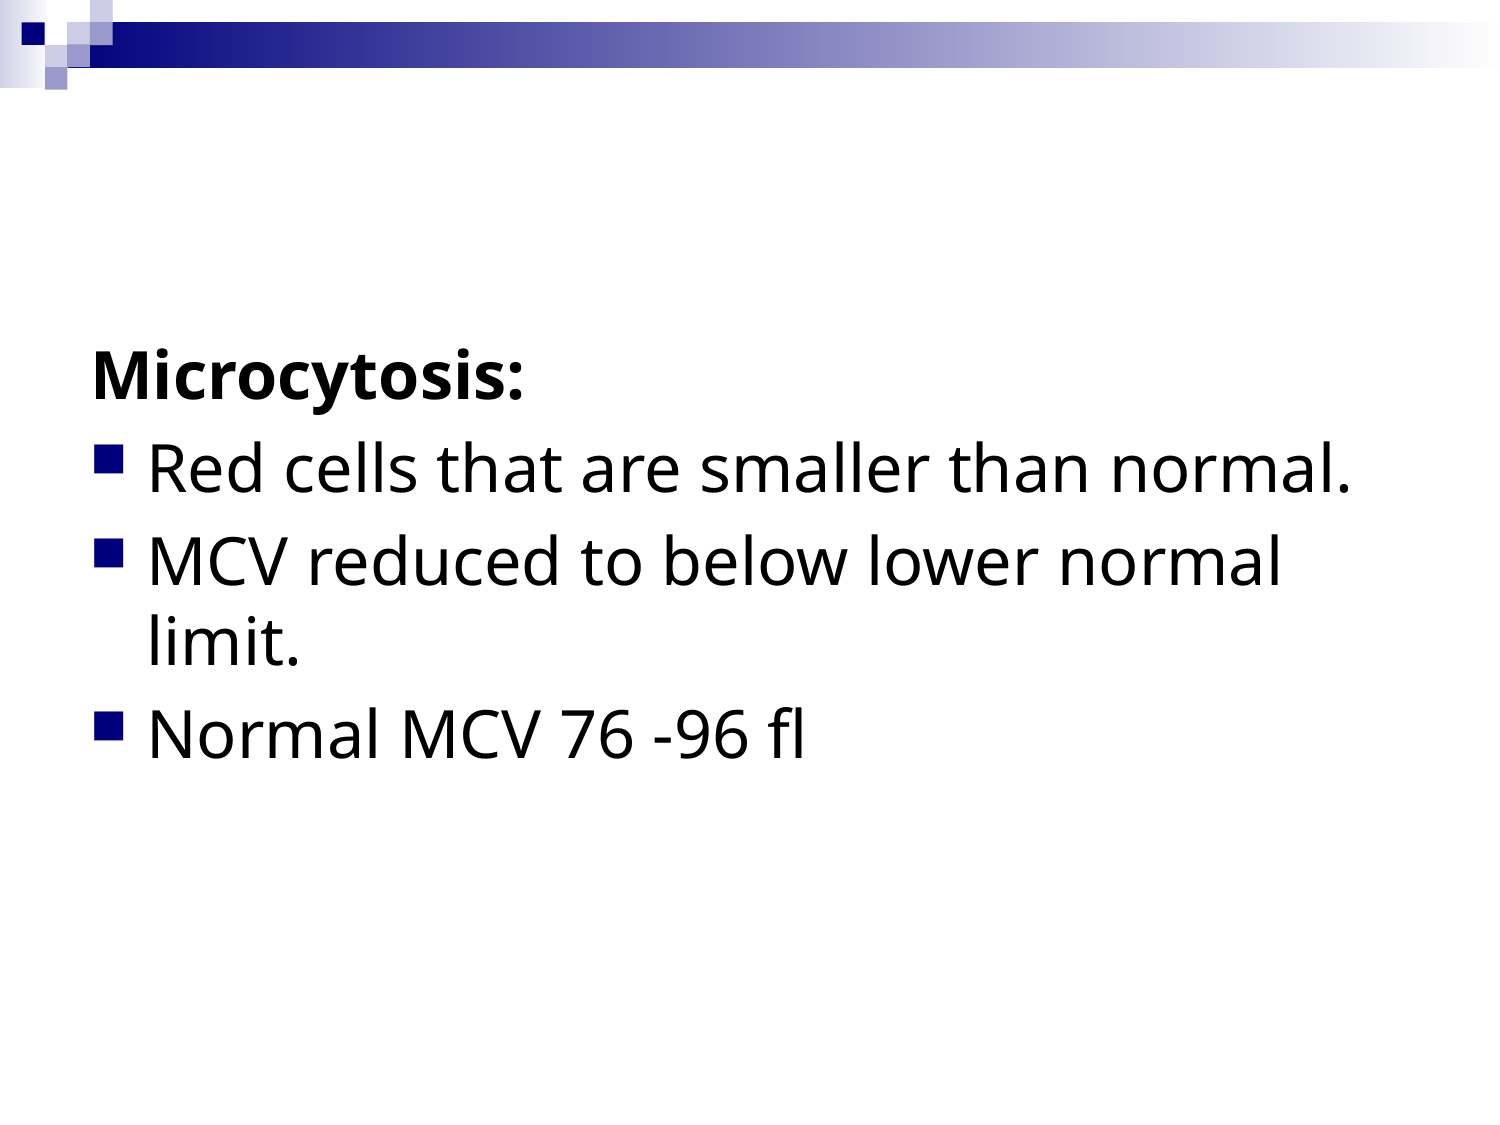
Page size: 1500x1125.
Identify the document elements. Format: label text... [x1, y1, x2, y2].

list Microcytosis: Red cells that are smaller than normal. MCV reduced to below lower normal limit. Normal MCV 76 -96 fl [75, 324, 1425, 963]
